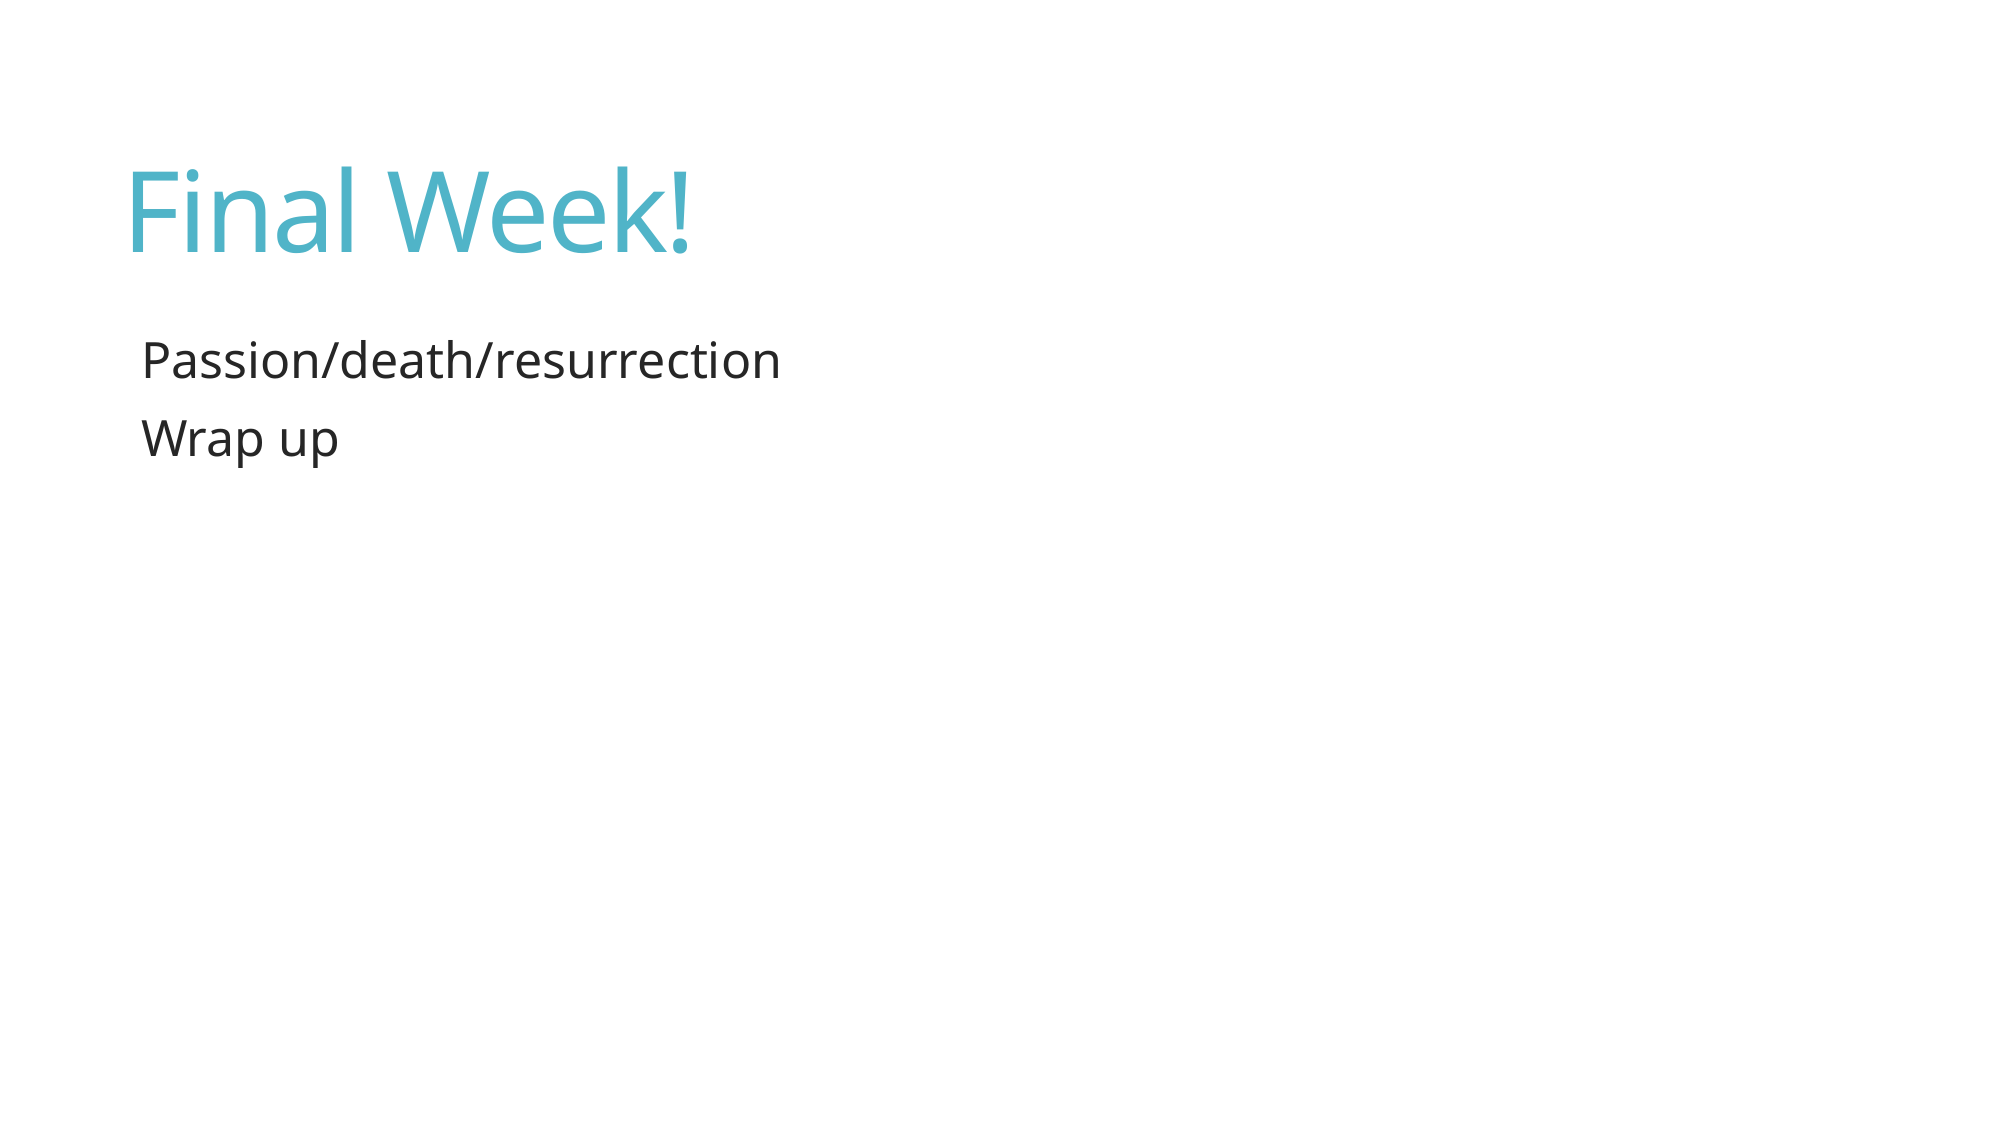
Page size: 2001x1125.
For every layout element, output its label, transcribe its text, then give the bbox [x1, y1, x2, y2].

title Final Week! [107, 81, 1875, 354]
list Passion/death/resurrection Wrap up [111, 329, 1876, 948]
